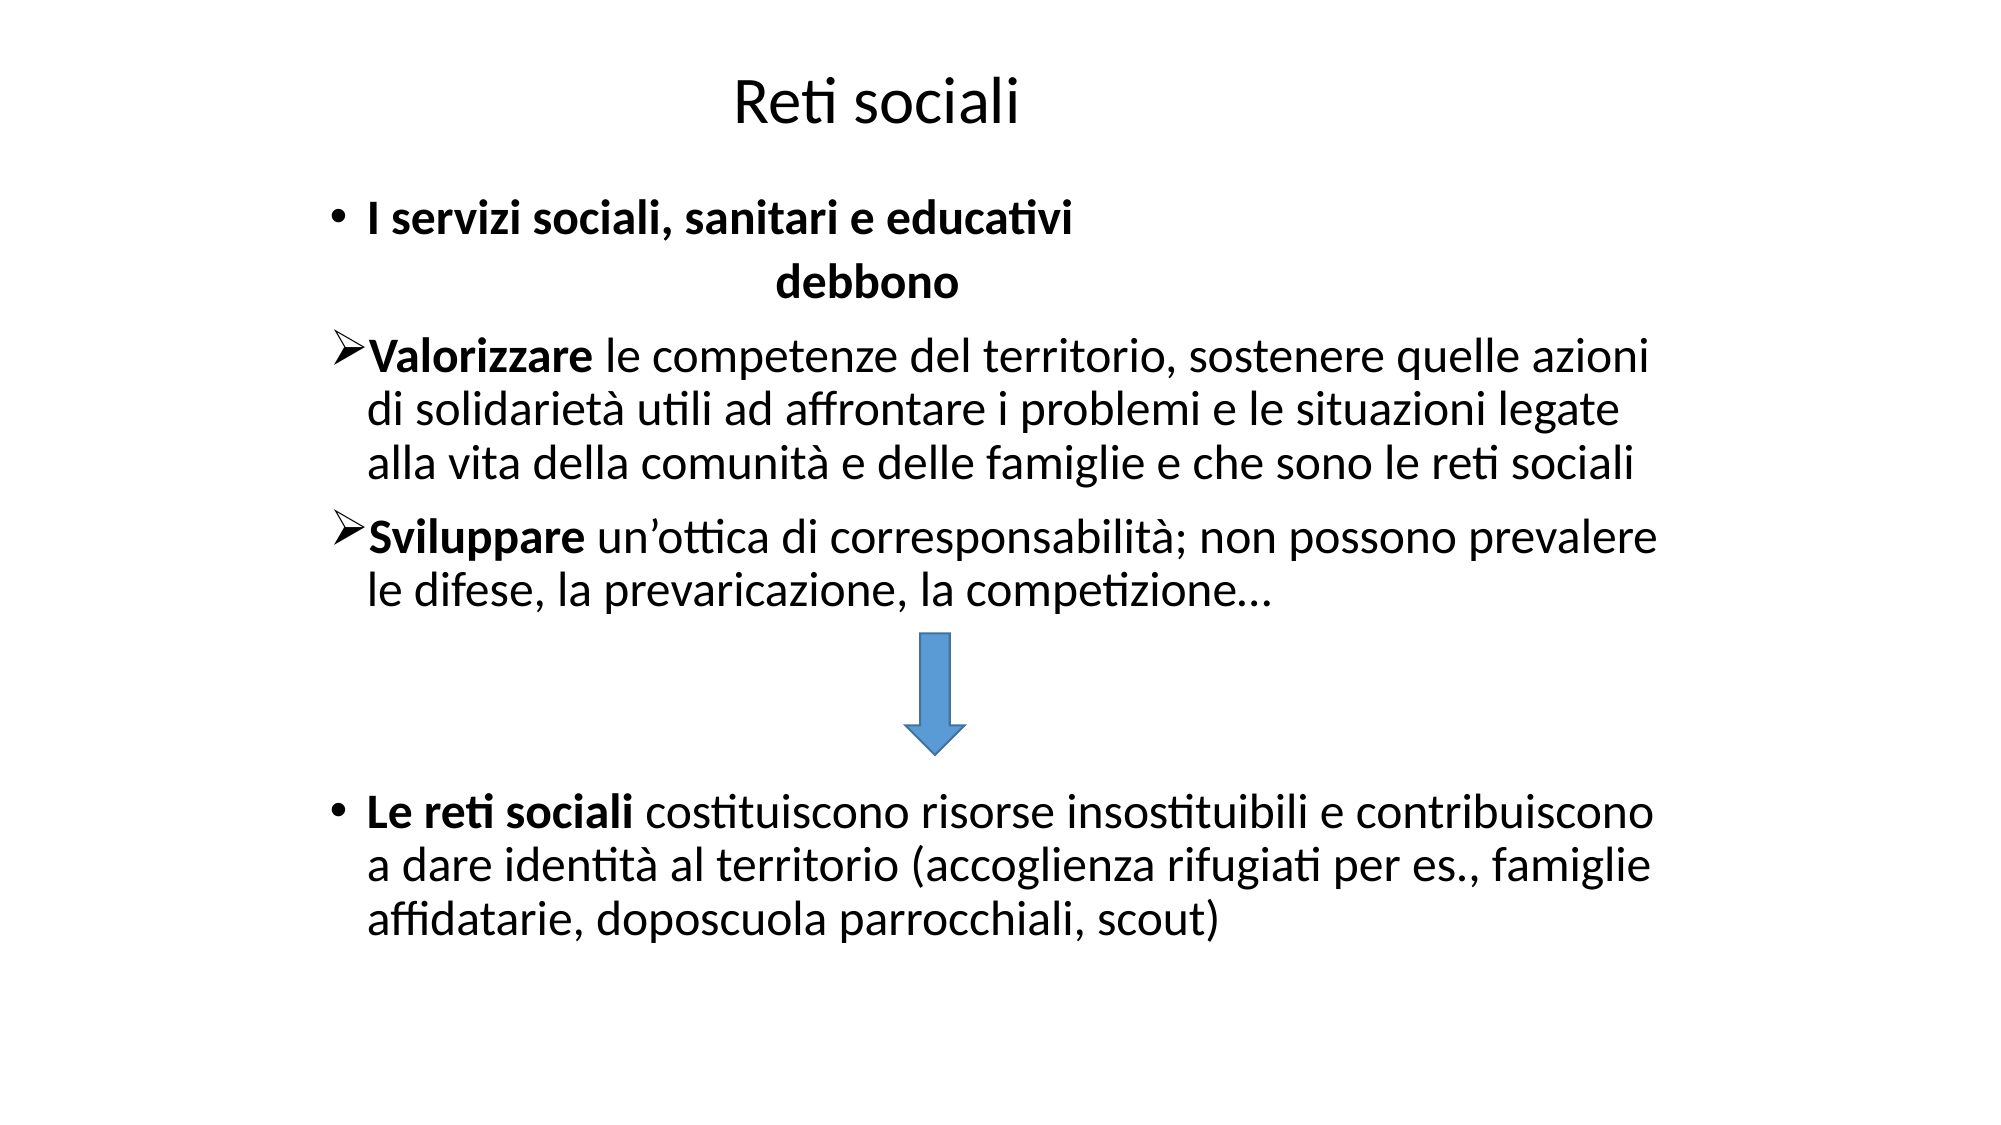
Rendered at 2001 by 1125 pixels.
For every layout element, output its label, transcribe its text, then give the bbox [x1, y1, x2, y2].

list I servizi sociali, sanitari e educativi debbono Valorizzare le competenze del territorio, sostenere quelle azioni di solidarietà utili ad affrontare i problemi e le situazioni legate alla vita della comunità e delle famiglie e che sono le reti sociali Sviluppare un’ottica di corresponsabilità; non possono prevalere le difese, la prevaricazione, la competizione… Le reti sociali costituiscono risorse insostituibili e contribuiscono a dare identità al territorio (accoglienza rifugiati per es., famiglie affidatarie, doposcuola parrocchiali, scout) [314, 184, 1675, 1005]
text_box [902, 632, 967, 757]
title Reti sociali [314, 45, 1675, 149]
